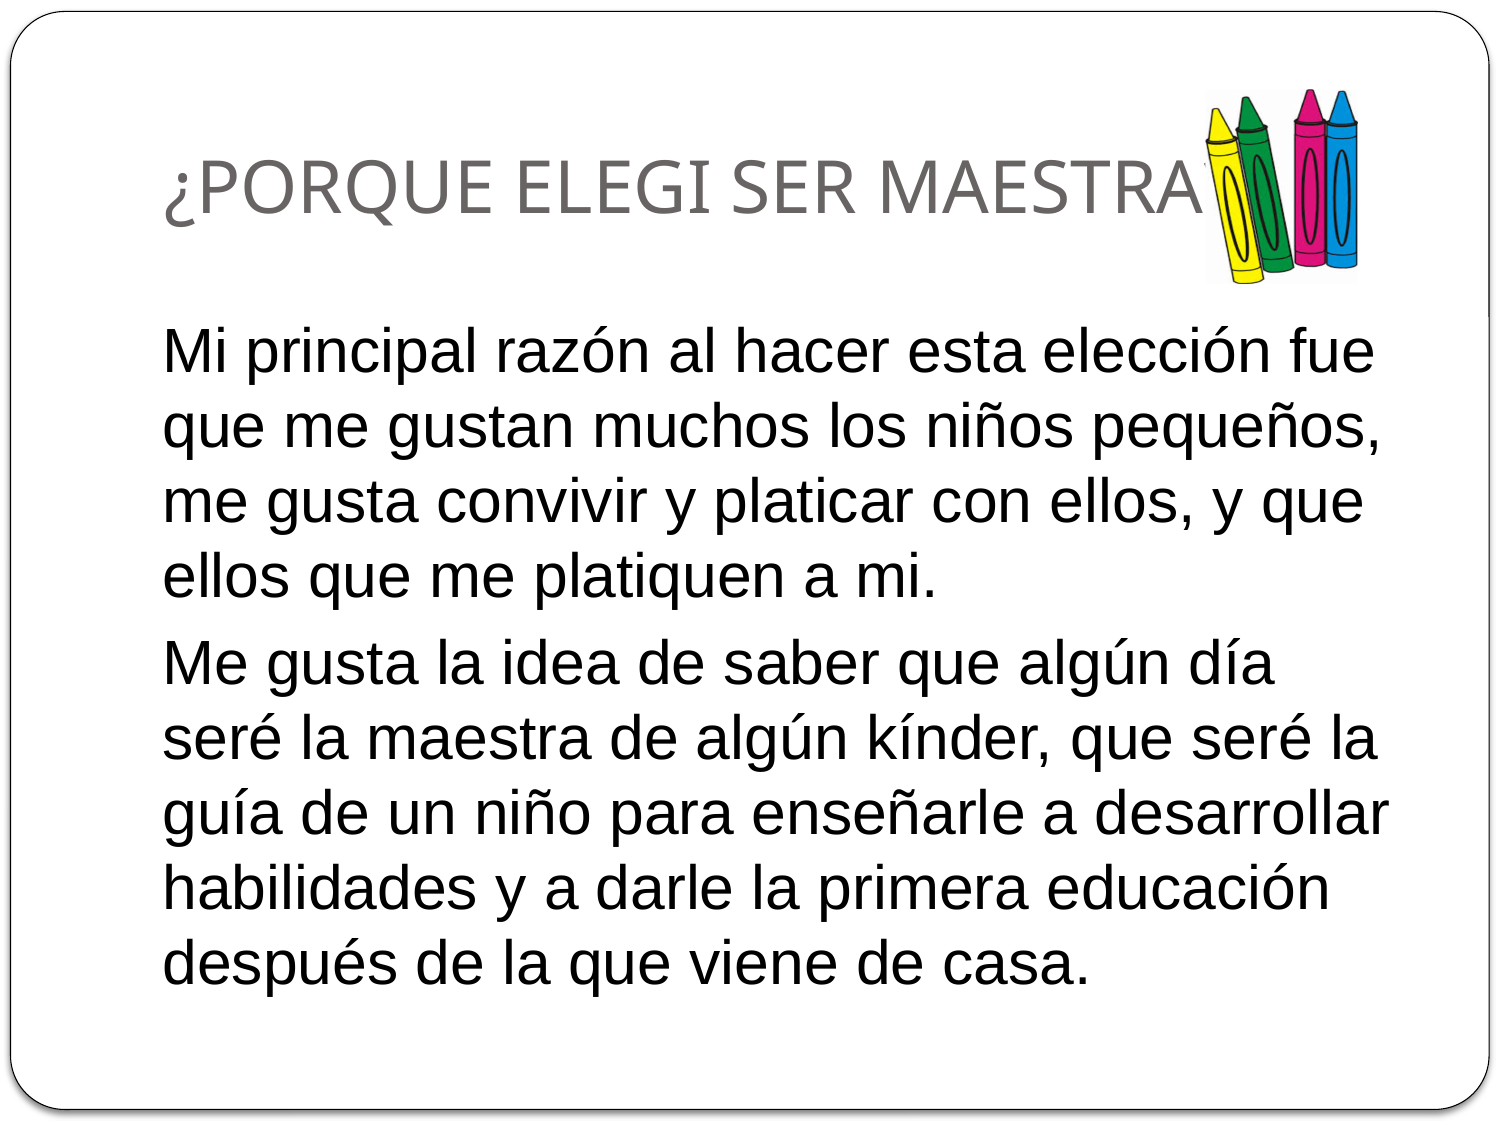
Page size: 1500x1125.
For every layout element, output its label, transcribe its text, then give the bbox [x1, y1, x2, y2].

title ¿PORQUE ELEGI SER MAESTRA? [150, 45, 1425, 244]
picture [1332, 184, 1338, 224]
picture [1340, 149, 1351, 242]
list Mi principal razón al hacer esta elección fue que me gustan muchos los niños pequeños, me gusta convivir y platicar con ellos, y que ellos que me platiquen a mi. Me gusta la idea de saber que algún día seré la maestra de algún kínder, que seré la guía de un niño para enseñarle a desarrollar habilidades y a darle la primera educación después de la que viene de casa. [147, 302, 1423, 1053]
picture [1183, 90, 1379, 284]
